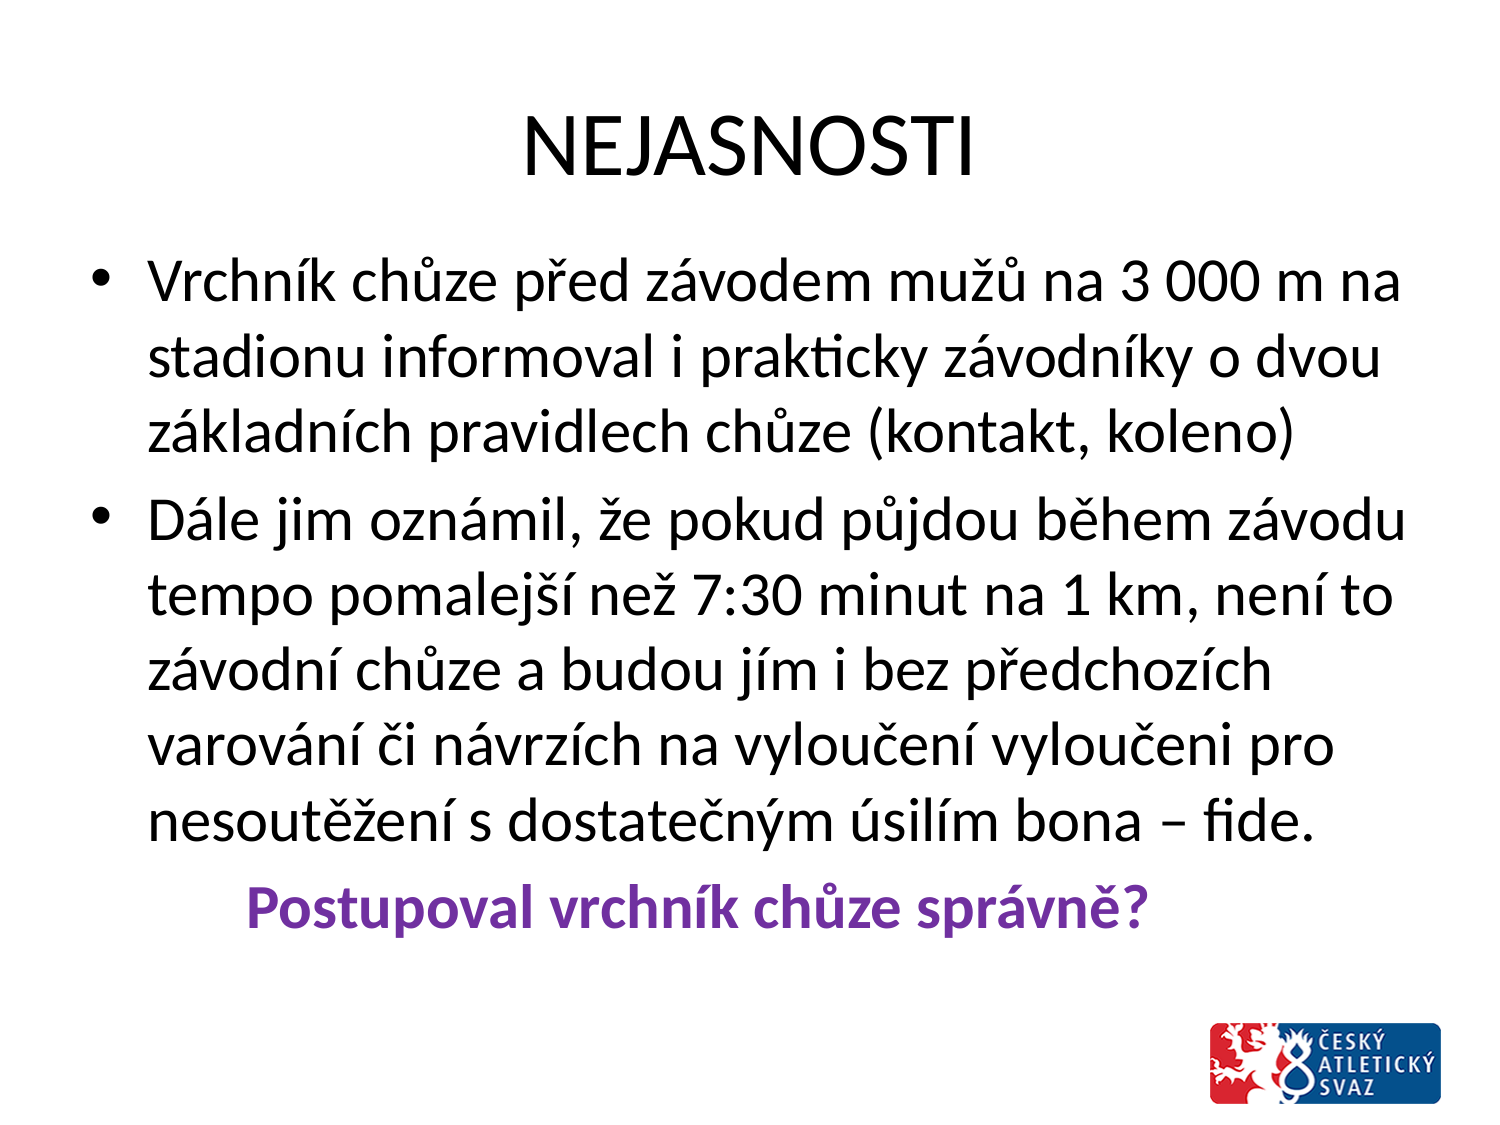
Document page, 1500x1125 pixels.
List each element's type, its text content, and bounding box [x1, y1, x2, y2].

list Vrchník chůze před závodem mužů na 3 000 m na stadionu informoval i prakticky závodníky o dvou základních pravidlech chůze (kontakt, koleno) Dále jim oznámil, že pokud půjdou během závodu tempo pomalejší než 7:30 minut na 1 km, není to závodní chůze a budou jím i bez předchozích varování či návrzích na vyloučení vyloučeni pro nesoutěžení s dostatečným úsilím bona – fide. Postupoval vrchník chůze správně? [75, 231, 1425, 975]
title NEJASNOSTI [75, 45, 1425, 231]
picture [1210, 1023, 1441, 1104]
